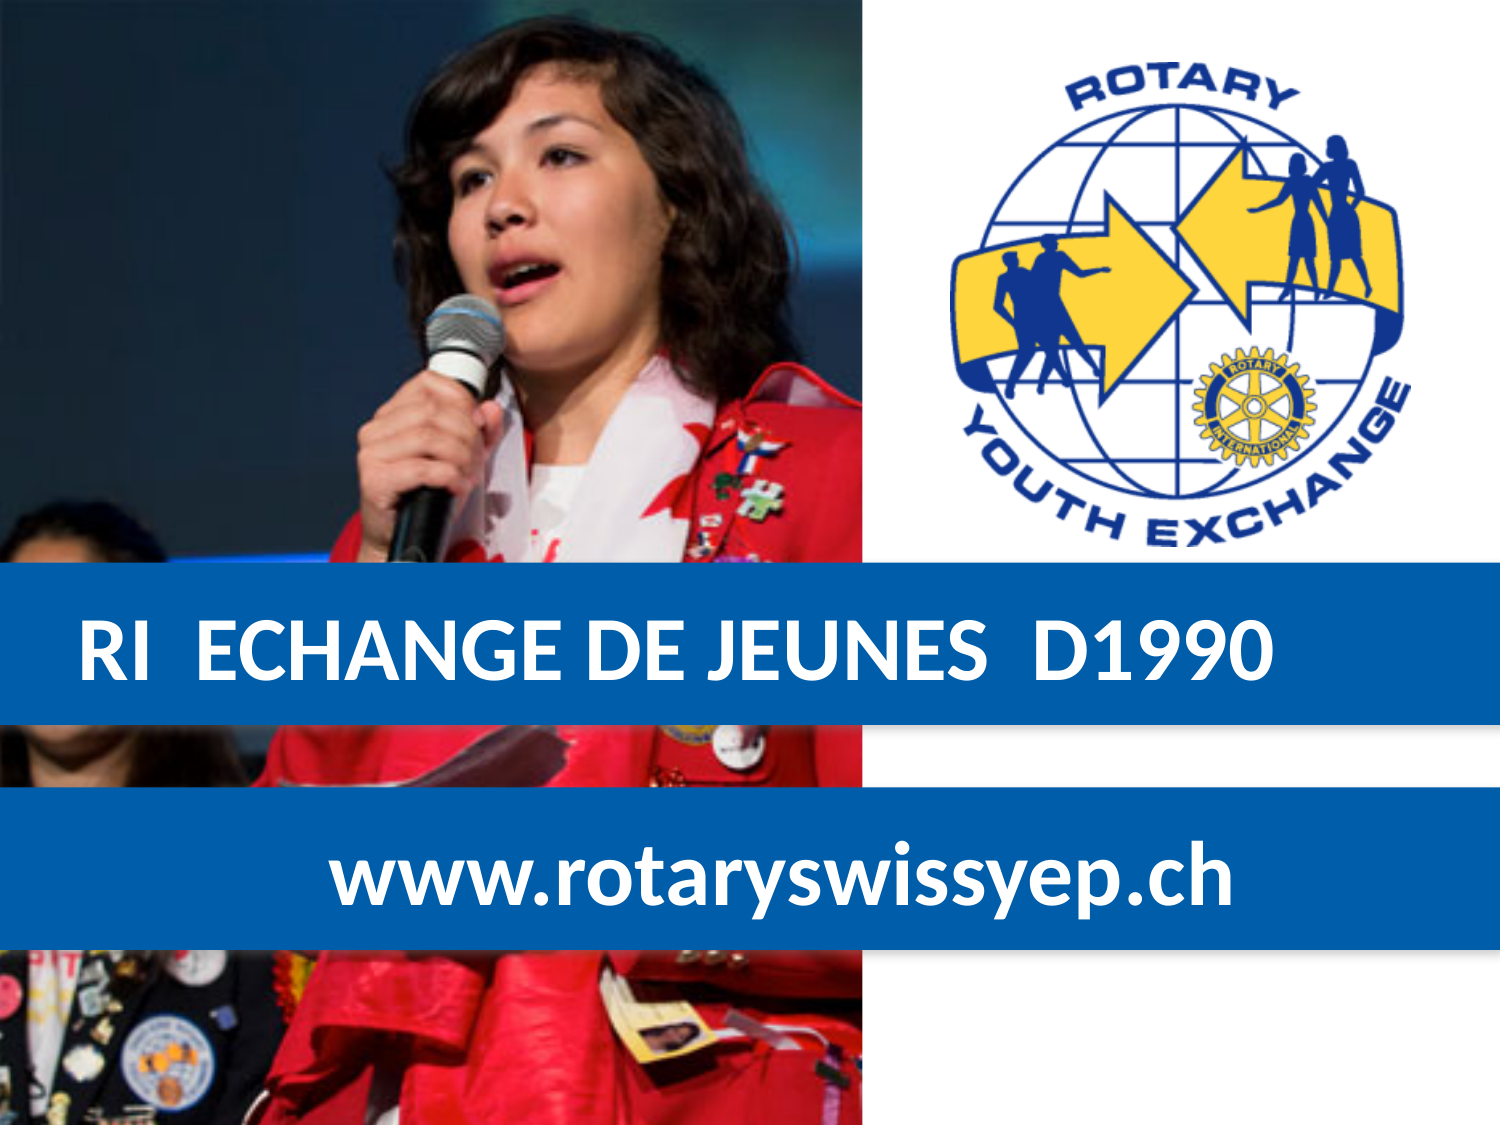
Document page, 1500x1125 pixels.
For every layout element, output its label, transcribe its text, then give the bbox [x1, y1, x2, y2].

picture [949, 62, 1412, 547]
picture [0, 0, 863, 1125]
title RI ECHANGE DE JEUNES D1990 [866, 562, 1500, 725]
text_box www.rotaryswissyep.ch [866, 787, 1500, 950]
